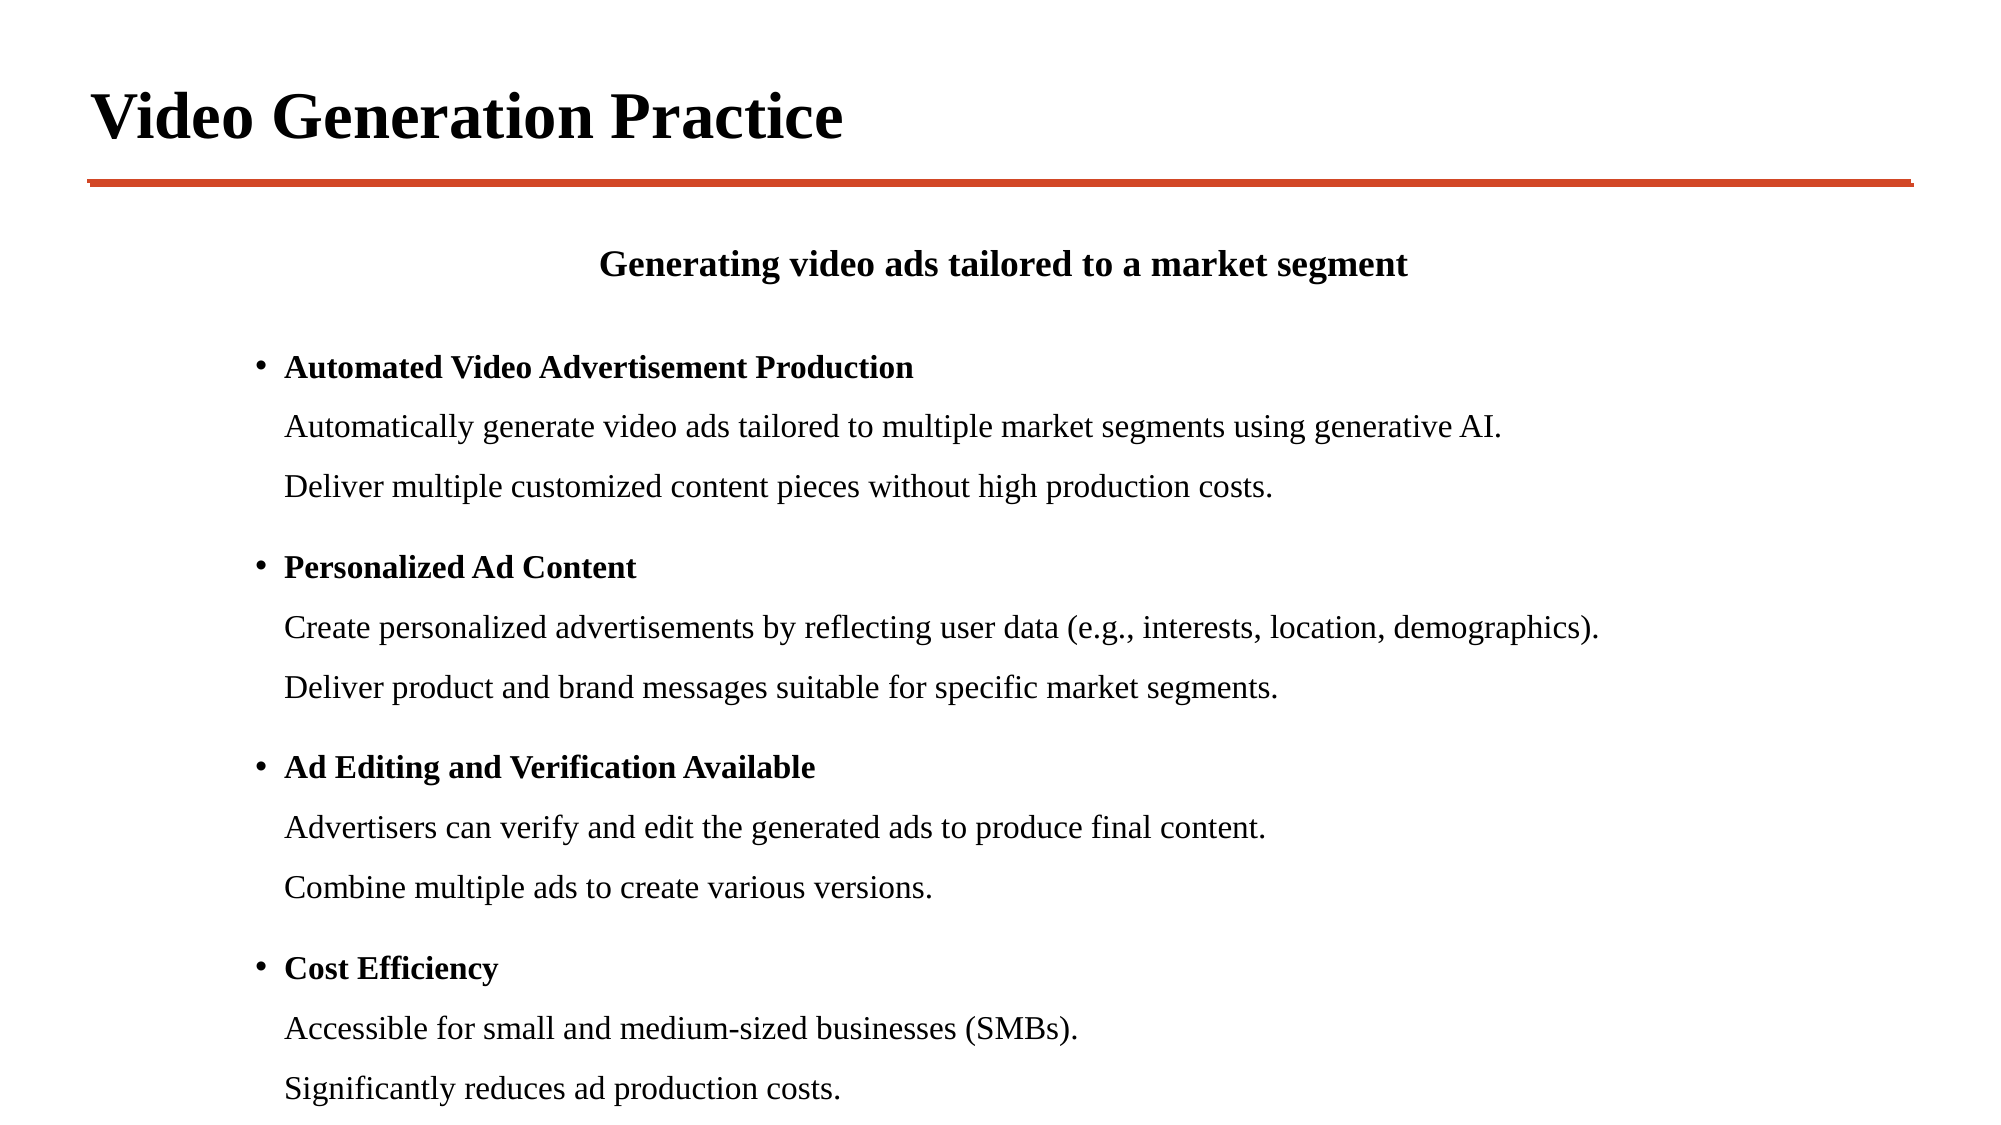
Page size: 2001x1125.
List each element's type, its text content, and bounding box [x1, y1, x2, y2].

text_box Automated Video Advertisement Production Automatically generate video ads tailored to multiple market segments using generative AI. Deliver multiple customized content pieces without high production costs. Personalized Ad Content Create personalized advertisements by reflecting user data (e.g., interests, location, demographics). Deliver product and brand messages suitable for specific market segments. Ad Editing and Verification Available Advertisers can verify and edit the generated ads to produce final content. Combine multiple ads to create various versions. Cost Efficiency Accessible for small and medium-sized businesses (SMBs). Significantly reduces ad production costs. [240, 317, 1765, 1114]
text_box Generating video ads tailored to a market segment [574, 231, 1443, 292]
text_box Video Generation Practice [90, 31, 1450, 152]
